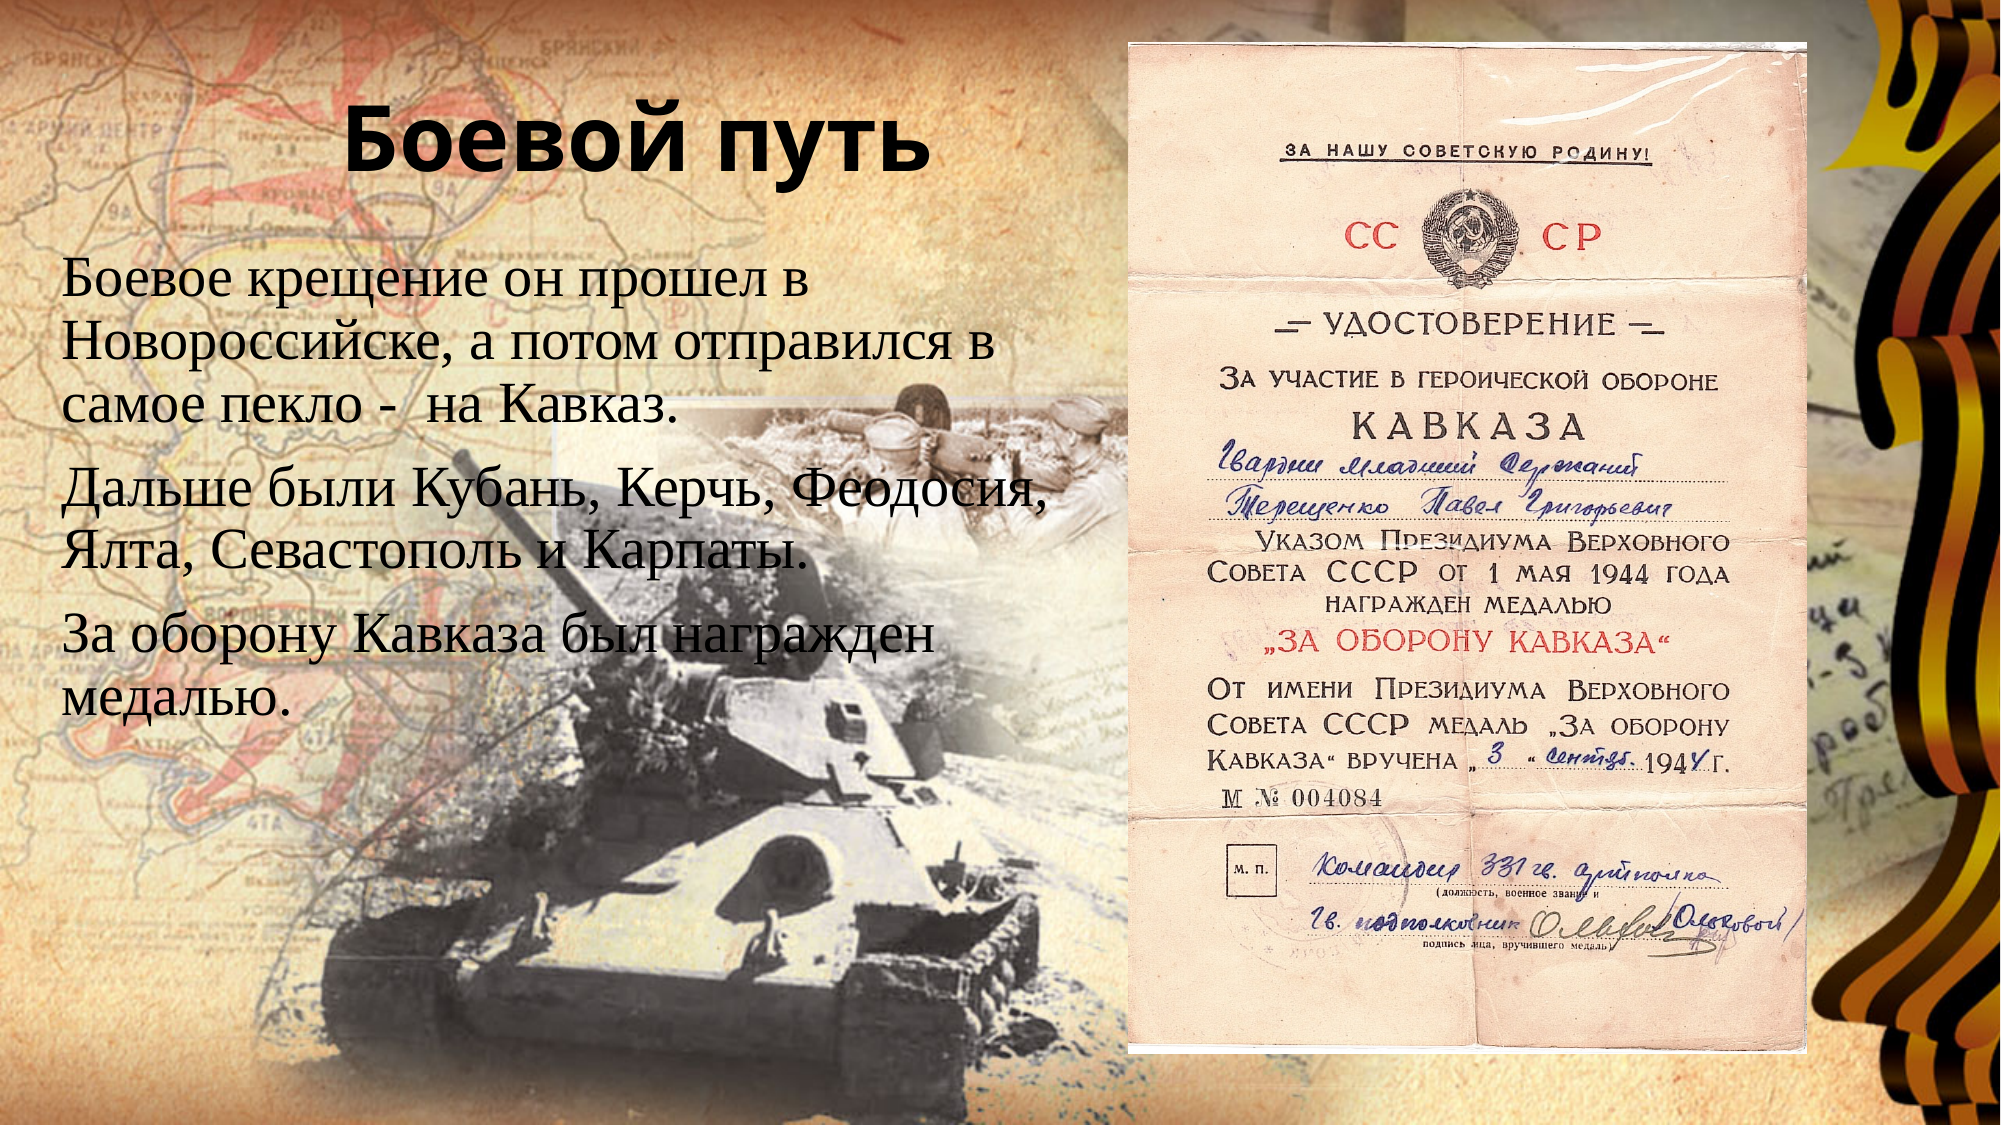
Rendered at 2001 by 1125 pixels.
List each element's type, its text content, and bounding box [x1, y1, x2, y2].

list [1128, 43, 1807, 1054]
list Боевое крещение он прошел в Новороссийске, а потом отправился в самое пекло - на Кавказ. Дальше были Кубань, Керчь, Феодосия, Ялта, Севастополь и Карпаты. За оборону Кавказа был награжден медалью. [46, 239, 1098, 916]
picture [0, 0, 2001, 1125]
title Боевой путь [0, 32, 1647, 250]
